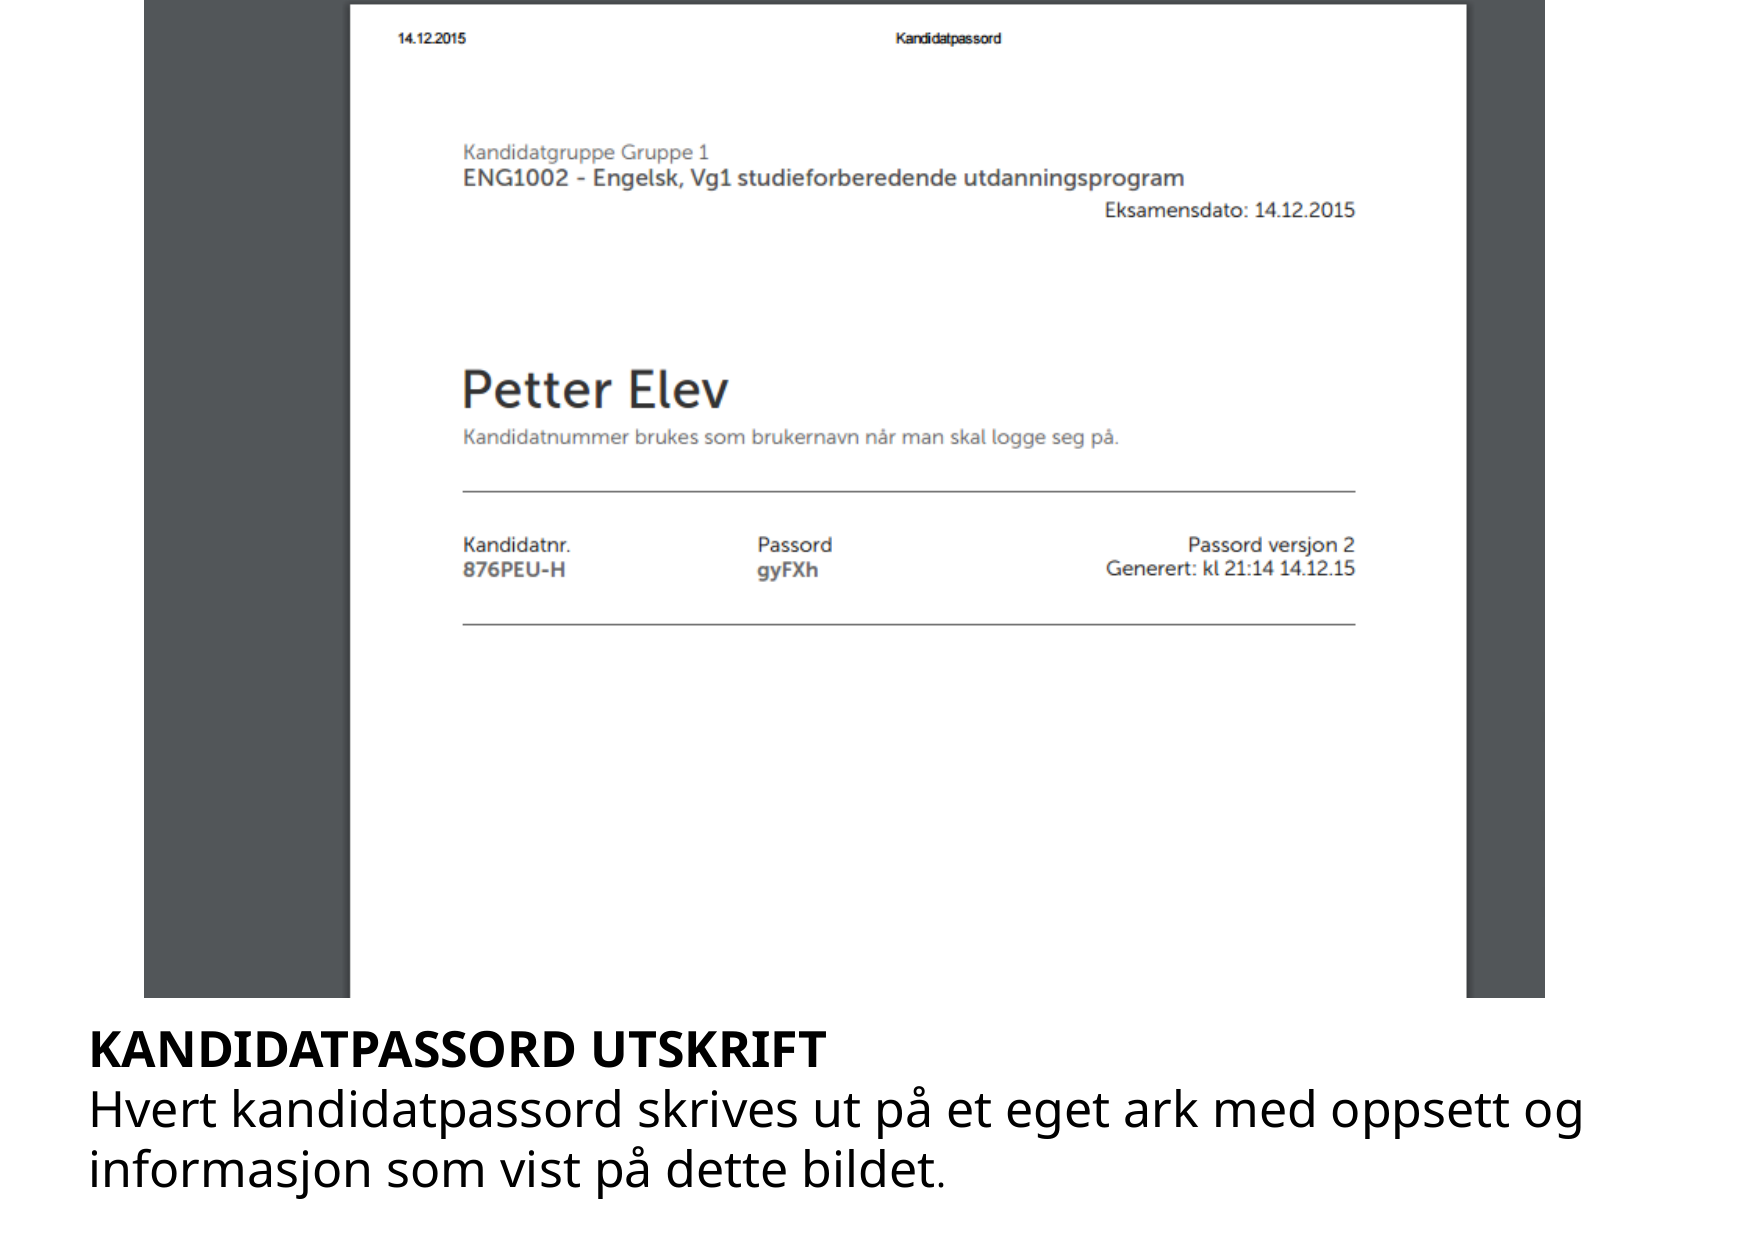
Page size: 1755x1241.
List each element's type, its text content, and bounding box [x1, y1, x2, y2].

picture [144, 0, 1545, 998]
text_box KANDIDATPASSORD UTSKRIFT Hvert kandidatpassord skrives ut på et eget ark med oppsett og informasjon som vist på dette bildet. [73, 1010, 1716, 1205]
